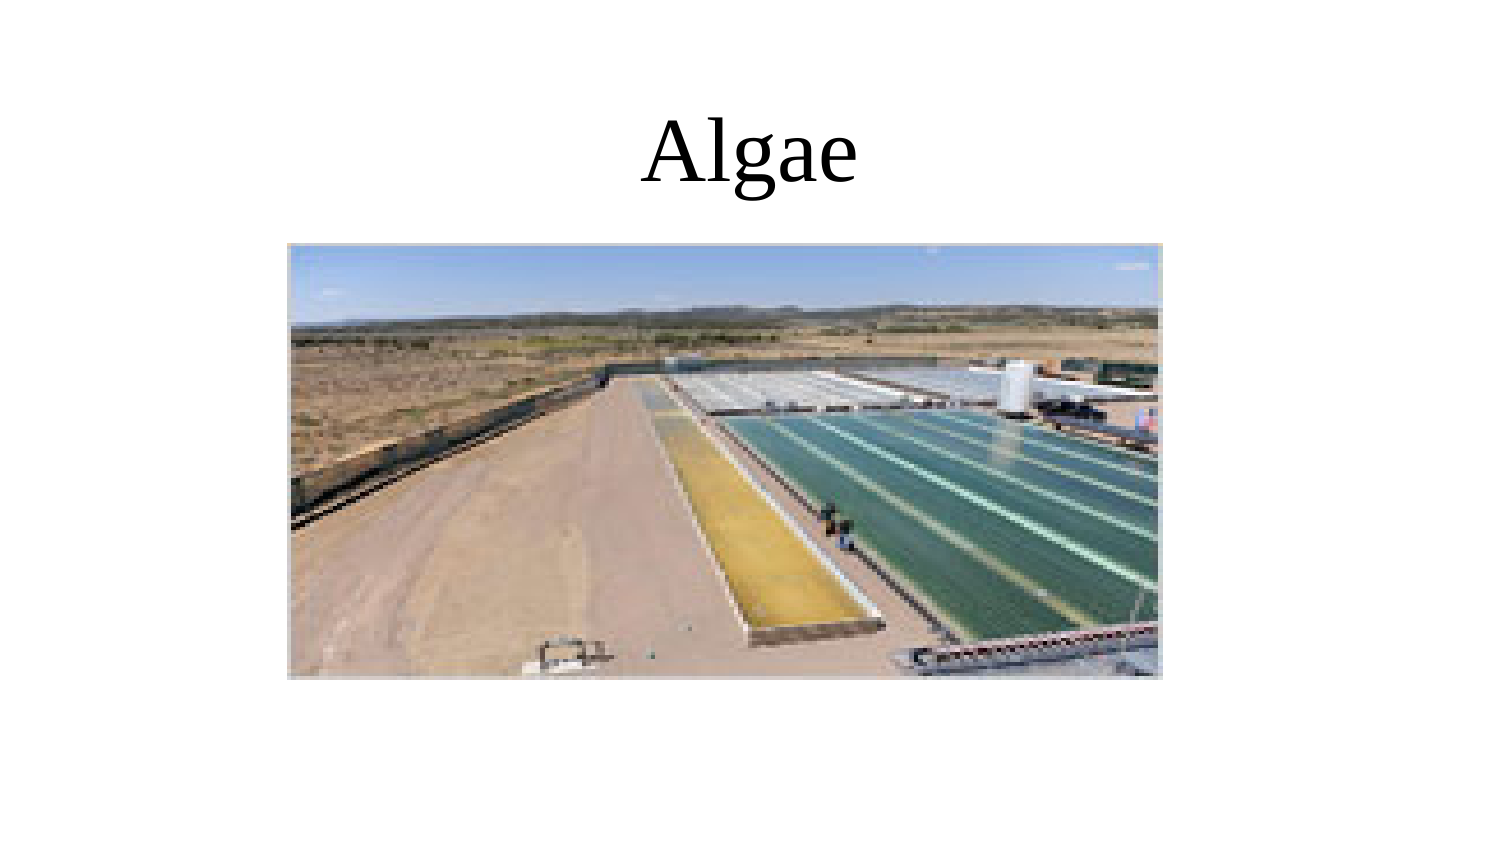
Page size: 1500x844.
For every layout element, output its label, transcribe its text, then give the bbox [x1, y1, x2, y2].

title Algae [112, 74, 1388, 216]
picture [287, 243, 1163, 680]
